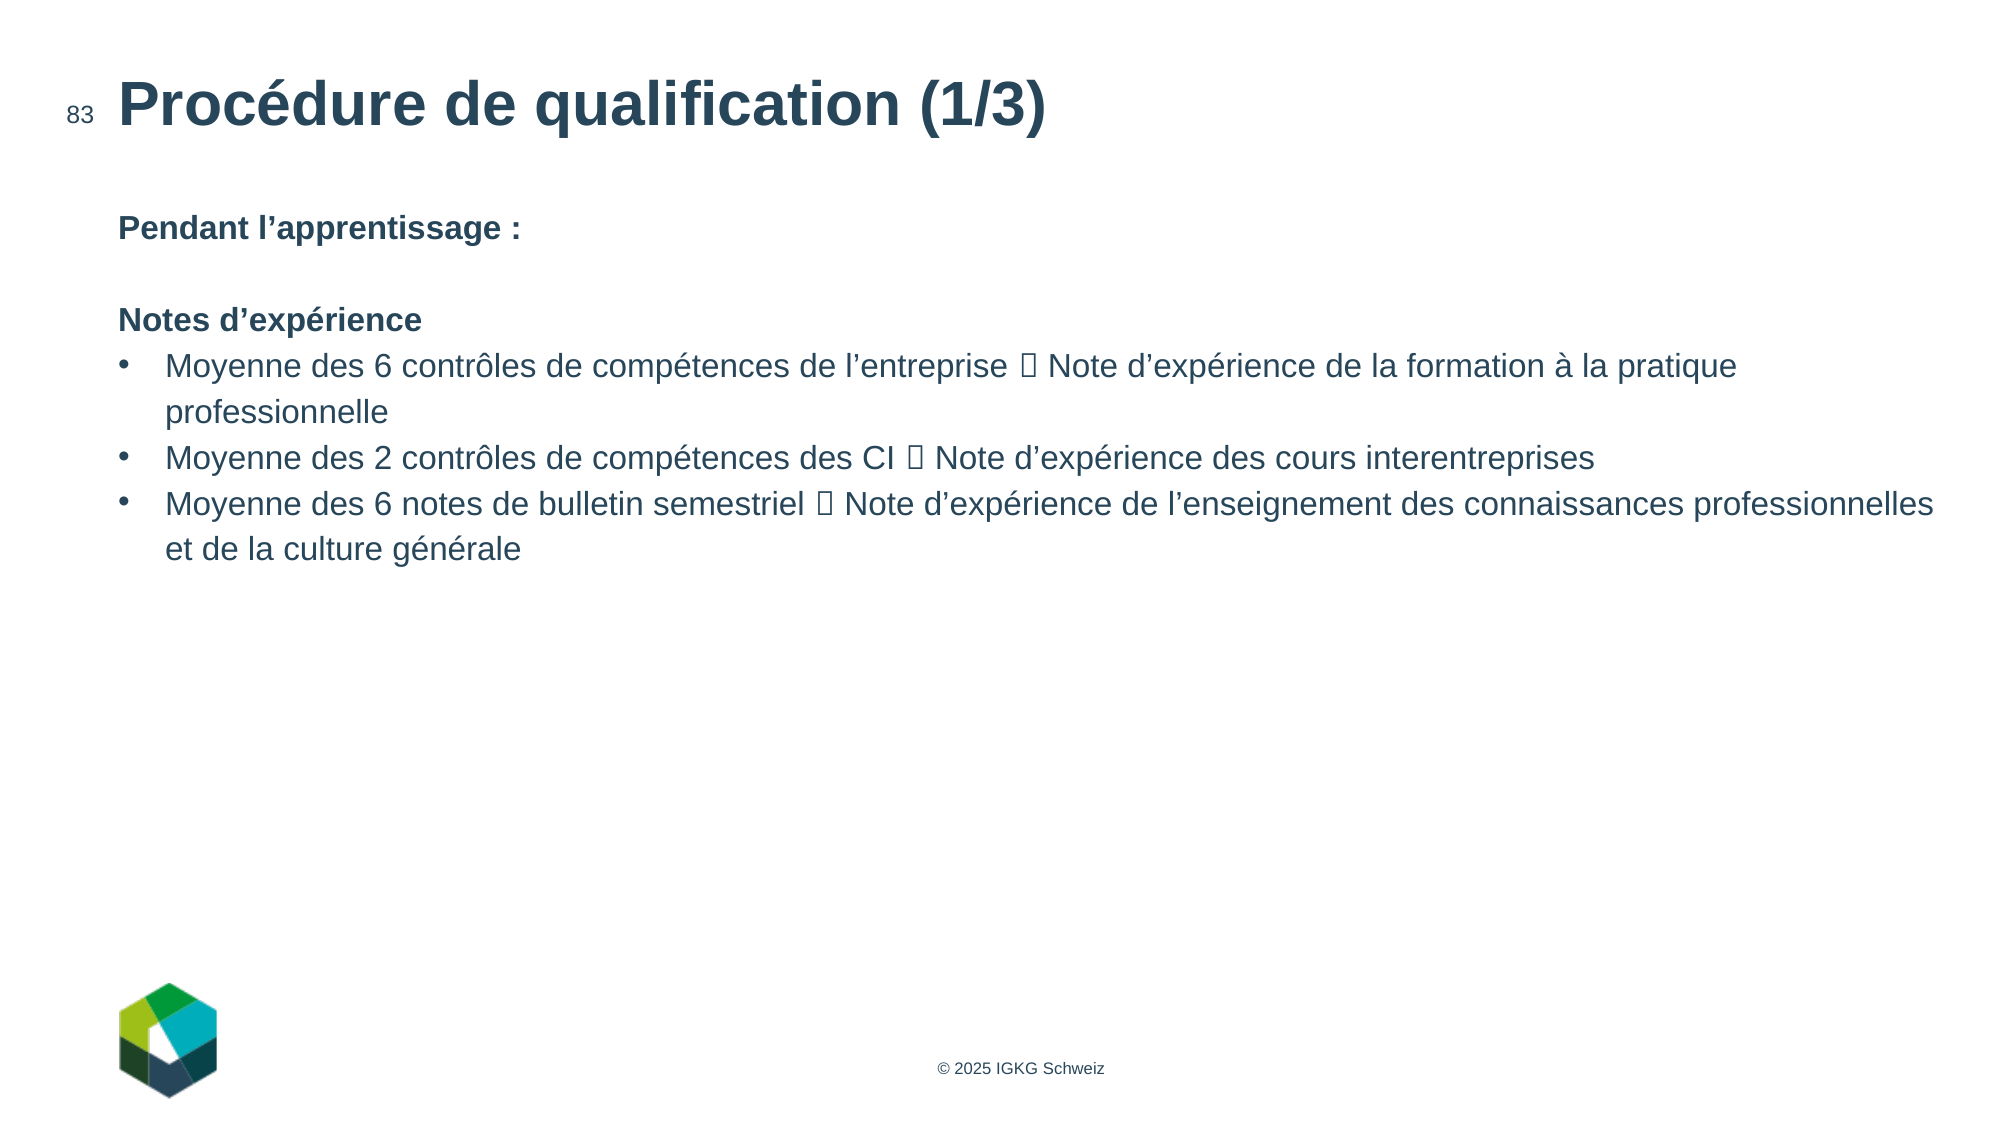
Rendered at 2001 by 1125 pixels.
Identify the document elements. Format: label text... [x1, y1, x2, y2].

title Procédure de qualification (1/3) [118, 70, 1942, 166]
slide_number 83 [0, 97, 95, 129]
list Pendant l’apprentissage : Notes d’expérience Moyenne des 6 contrôles de compétences de l’entreprise  Note d’expérience de la formation à la pratique professionnelle Moyenne des 2 contrôles de compétences des CI  Note d’expérience des cours interentreprises Moyenne des 6 notes de bulletin semestriel  Note d’expérience de l’enseignement des connaissances professionnelles et de la culture générale [118, 200, 1942, 969]
